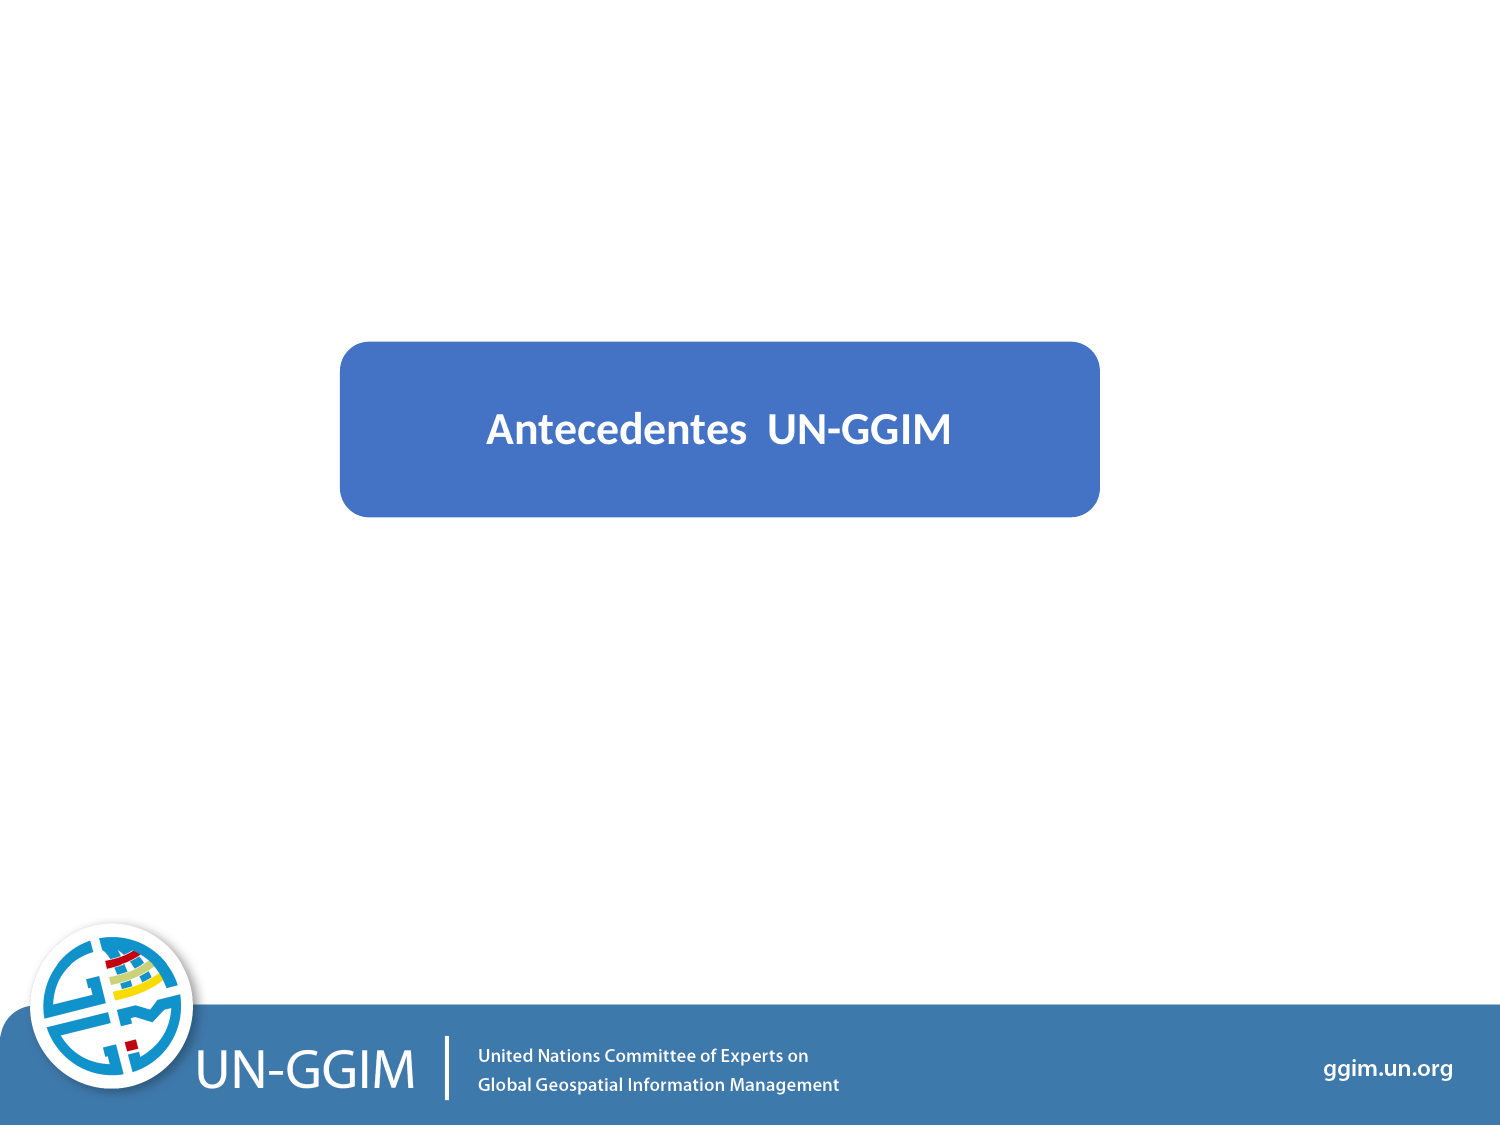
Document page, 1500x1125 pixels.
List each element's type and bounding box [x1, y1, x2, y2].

picture [0, 0, 1500, 1125]
text_box [339, 341, 1100, 518]
